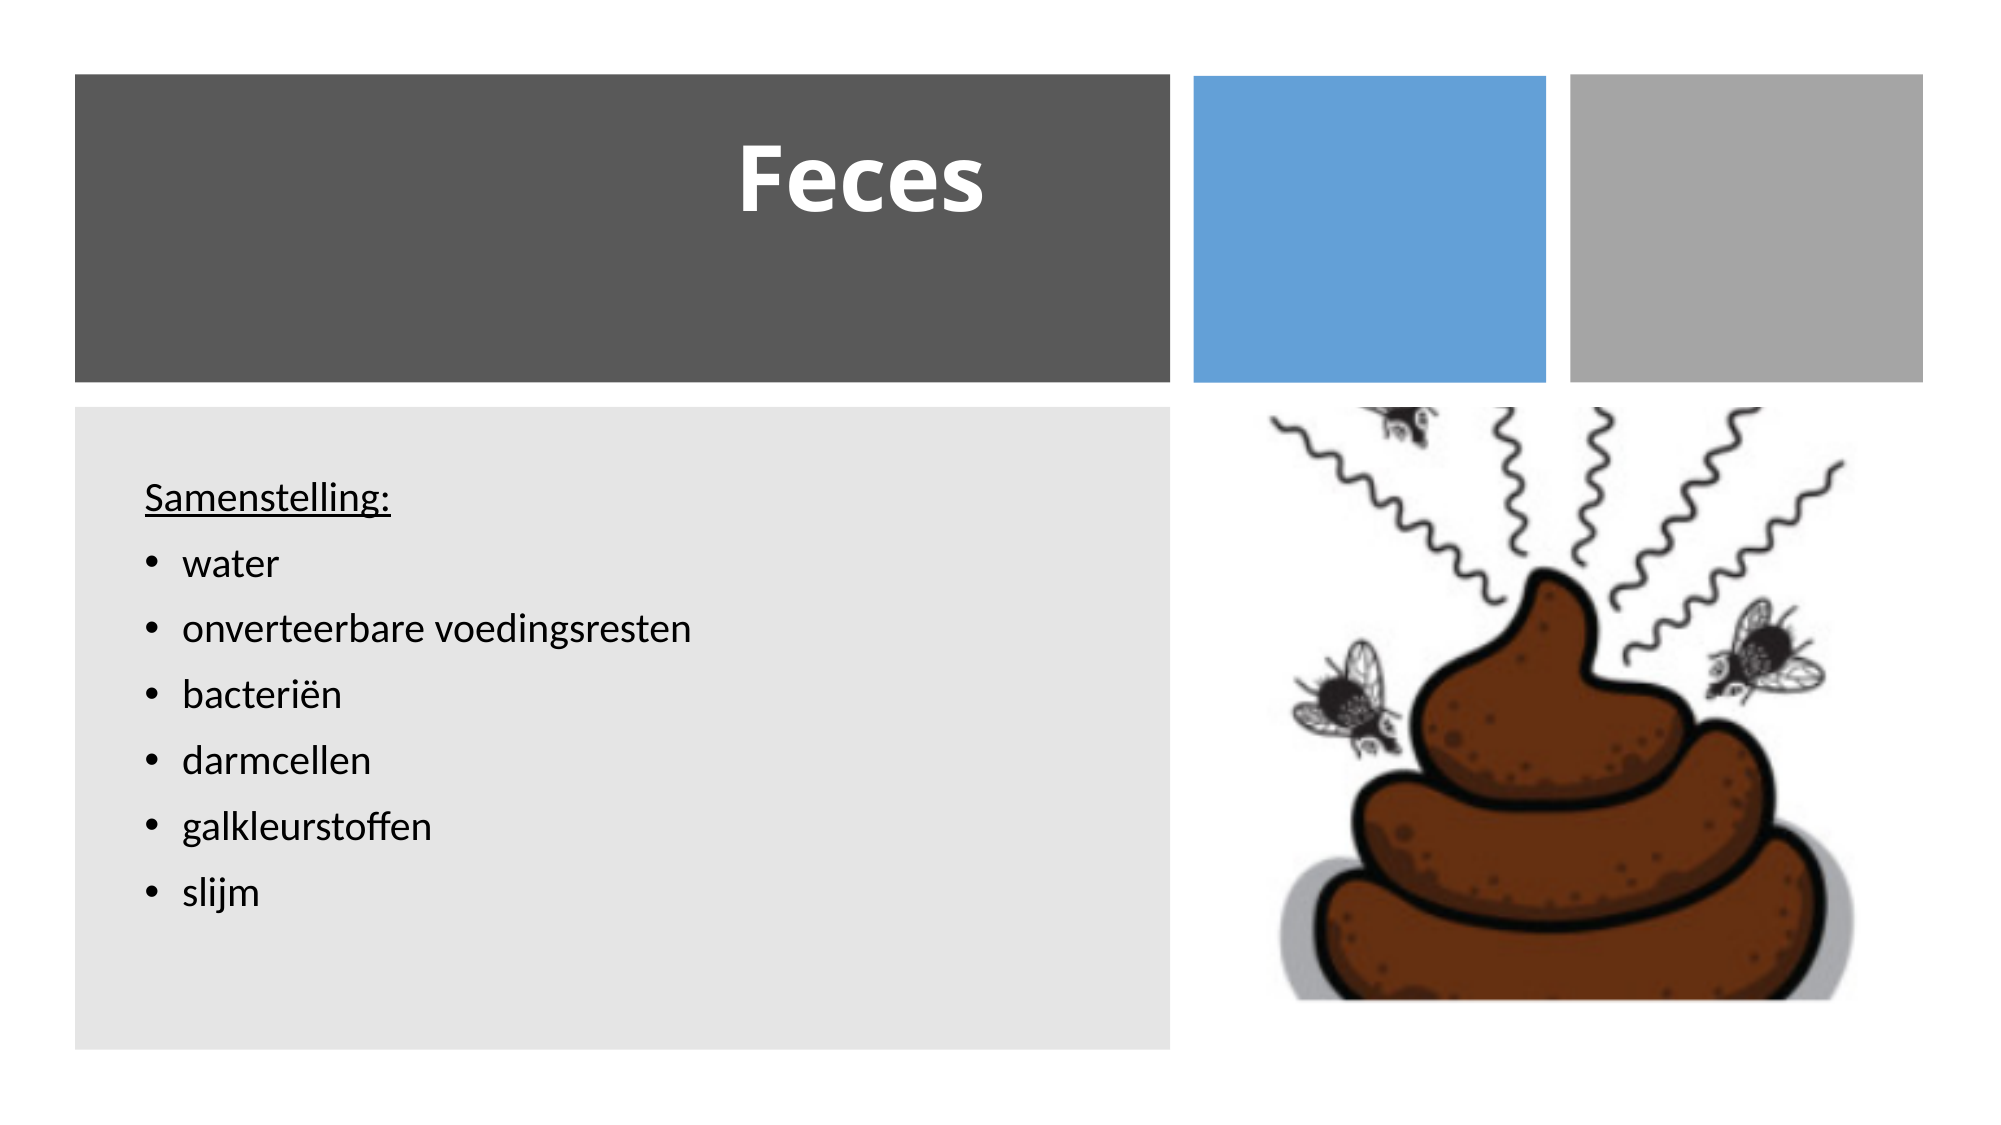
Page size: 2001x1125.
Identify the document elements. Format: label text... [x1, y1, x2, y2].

text_box [74, 73, 1171, 383]
text_box [1193, 75, 1547, 384]
text_box [74, 406, 1171, 1051]
text_box [1569, 73, 1924, 383]
title Feces [120, 120, 1119, 354]
list Samenstelling: water onverteerbare voedingsresten bacteriën darmcellen galkleurstoffen slijm [129, 459, 1119, 998]
picture [1193, 406, 1925, 1050]
